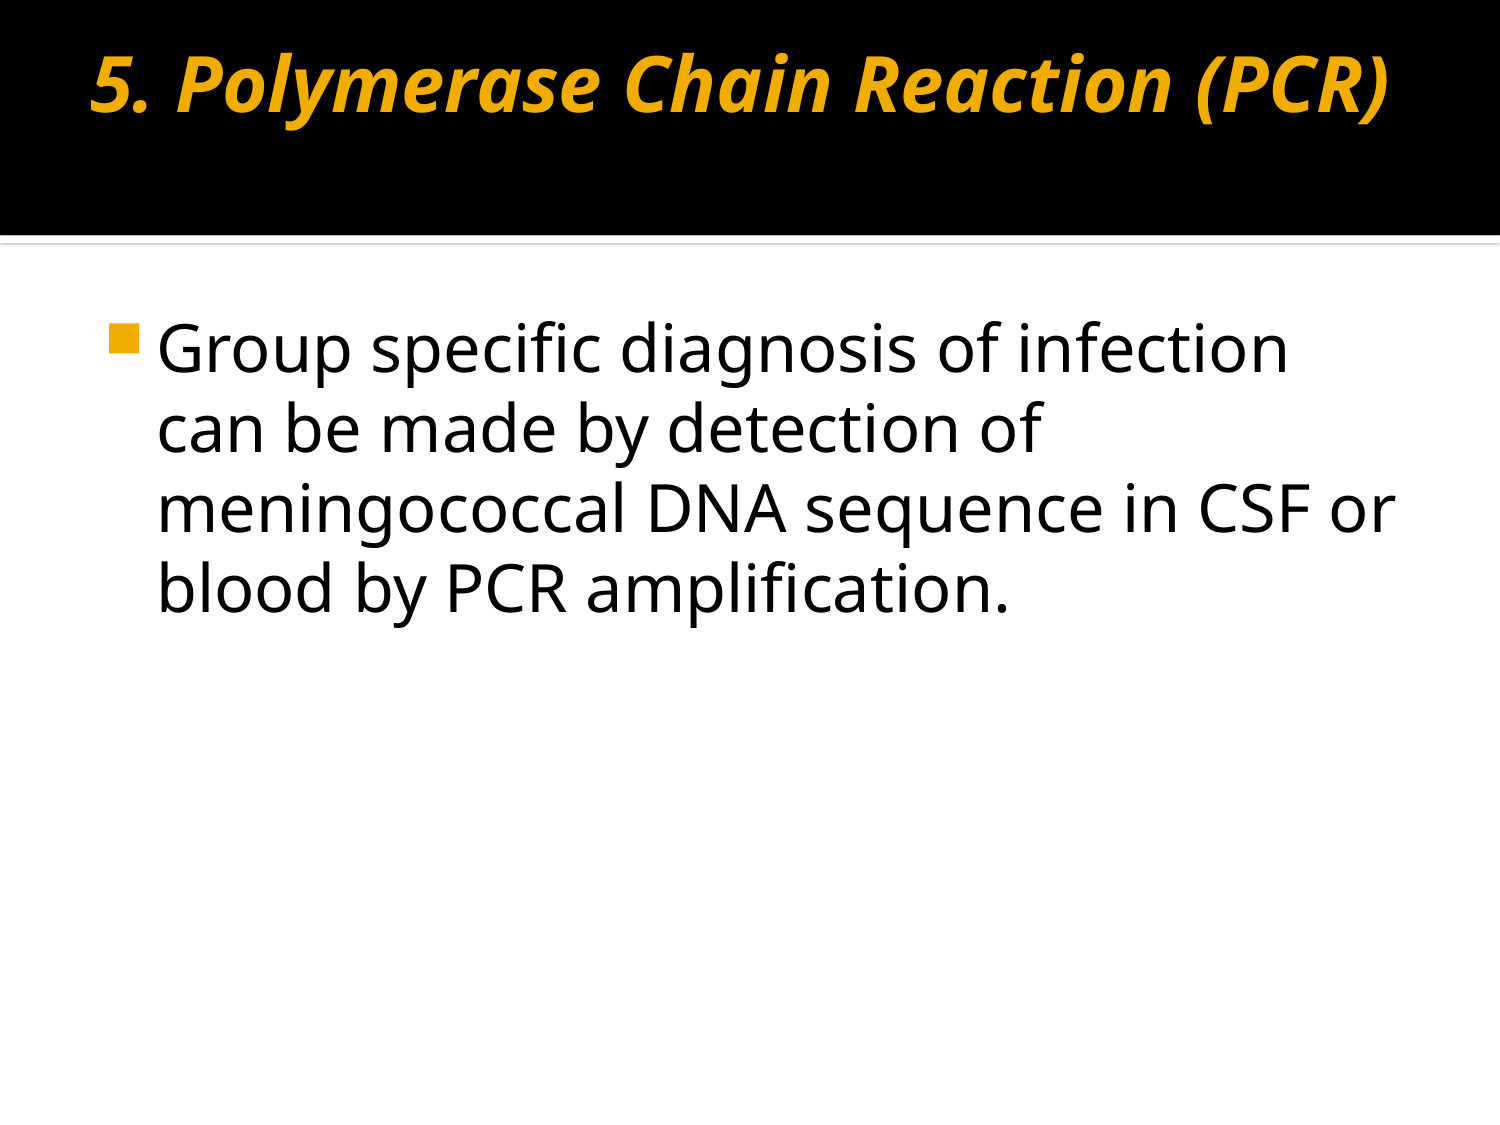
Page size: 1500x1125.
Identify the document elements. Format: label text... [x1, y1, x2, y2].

title 5. Polymerase Chain Reaction (PCR) [75, 25, 1425, 231]
list Group specific diagnosis of infection can be made by detection of meningococcal DNA sequence in CSF or blood by PCR amplification. [75, 291, 1425, 1050]
